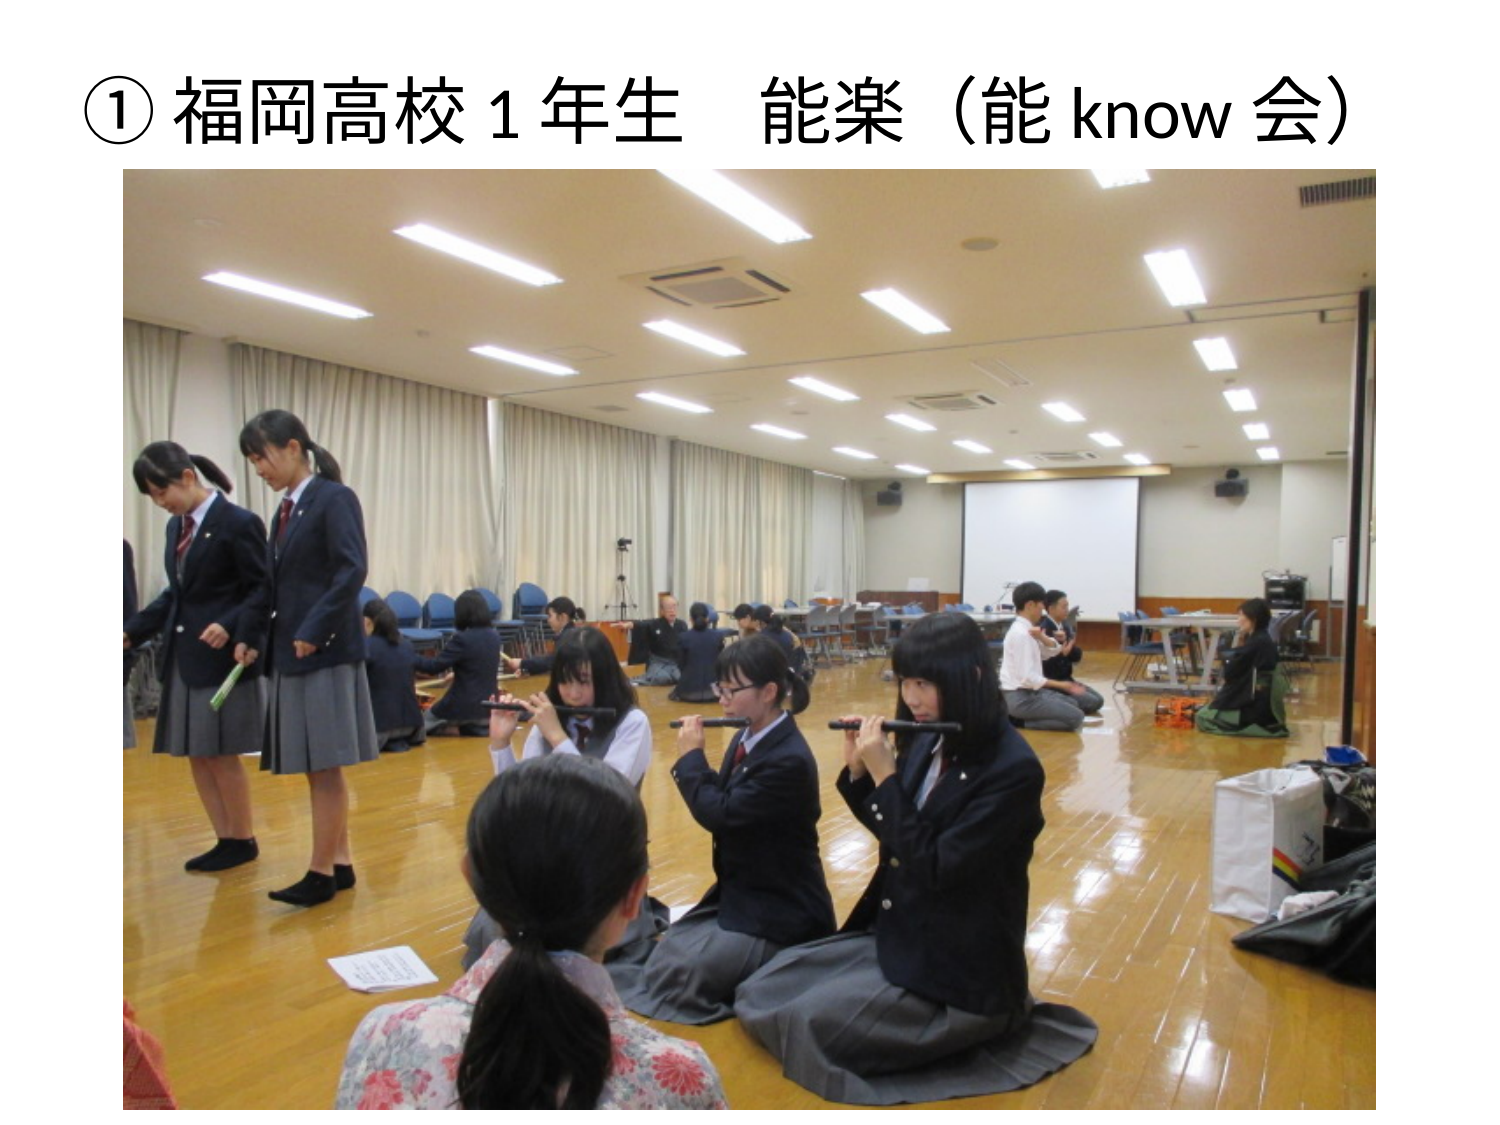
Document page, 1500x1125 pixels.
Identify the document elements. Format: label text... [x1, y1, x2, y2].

title ①福岡高校1年生 能楽（能know会） [64, 45, 1415, 173]
picture [123, 168, 1377, 1110]
